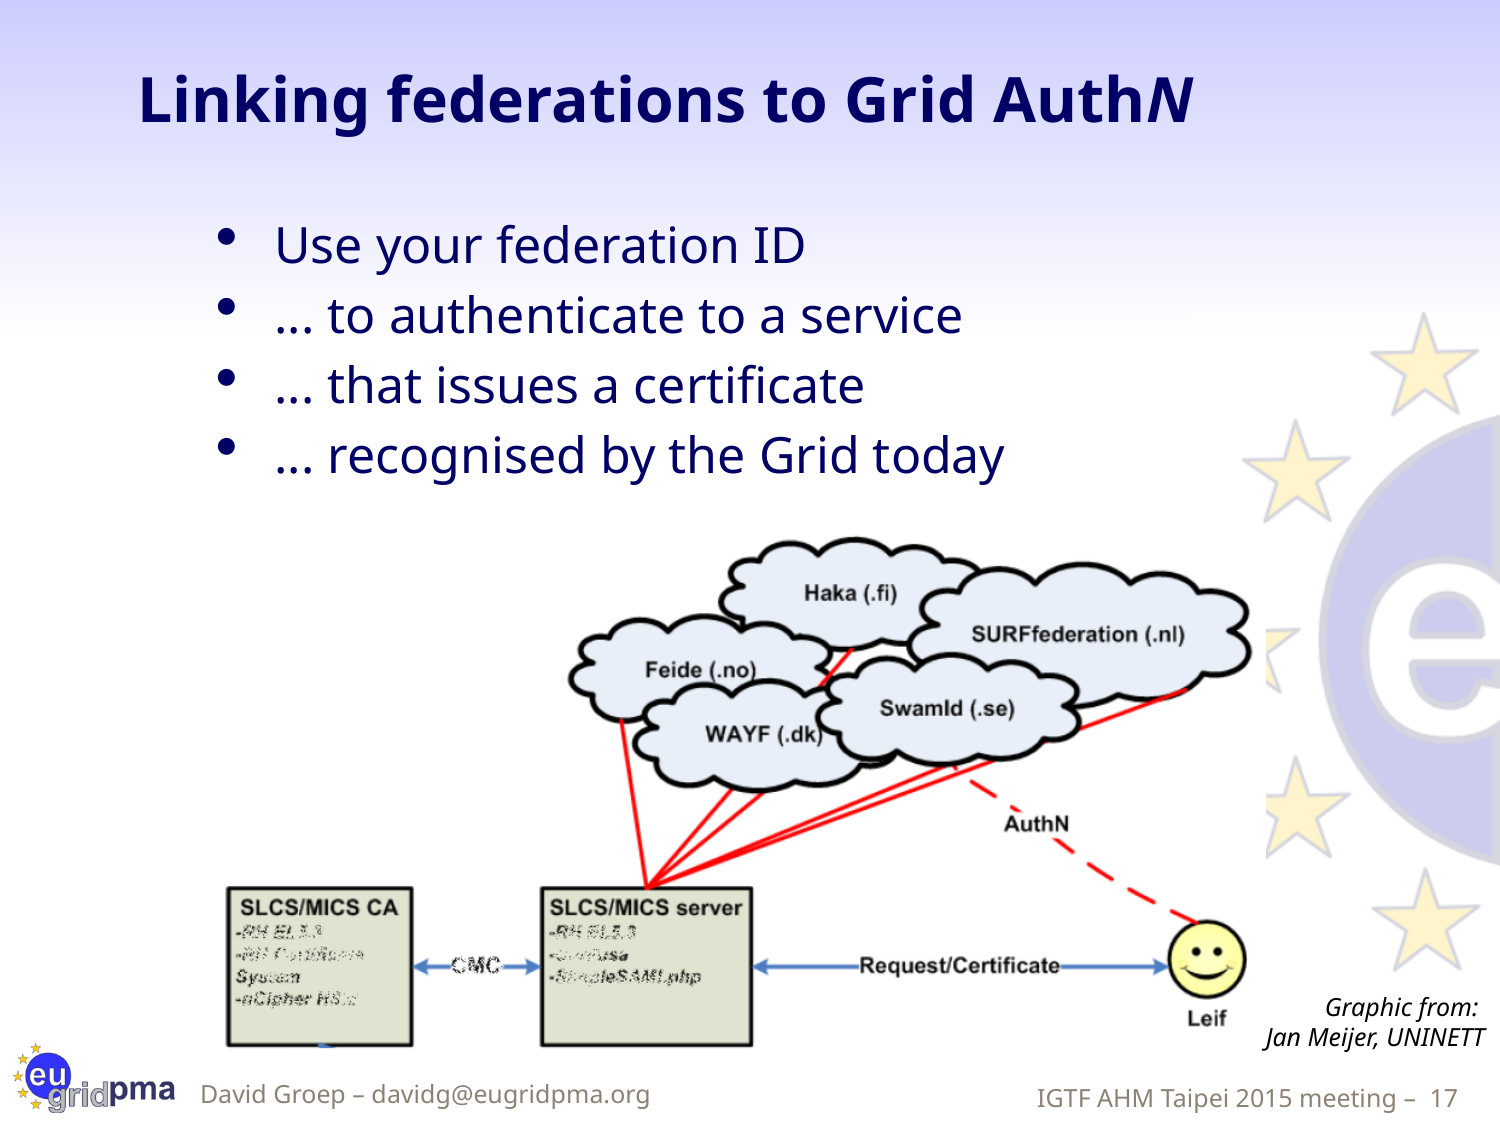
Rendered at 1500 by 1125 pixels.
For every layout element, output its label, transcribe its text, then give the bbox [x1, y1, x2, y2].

picture [222, 531, 1266, 1053]
text_box Graphic from: Jan Meijer, UNINETT [1268, 984, 1500, 1059]
title Linking federations to Grid AuthN [137, 24, 1458, 170]
list Use your federation ID ... to authenticate to a service ... that issues a certificate ... recognised by the Grid today [203, 205, 1500, 988]
picture [12, 1042, 175, 1113]
